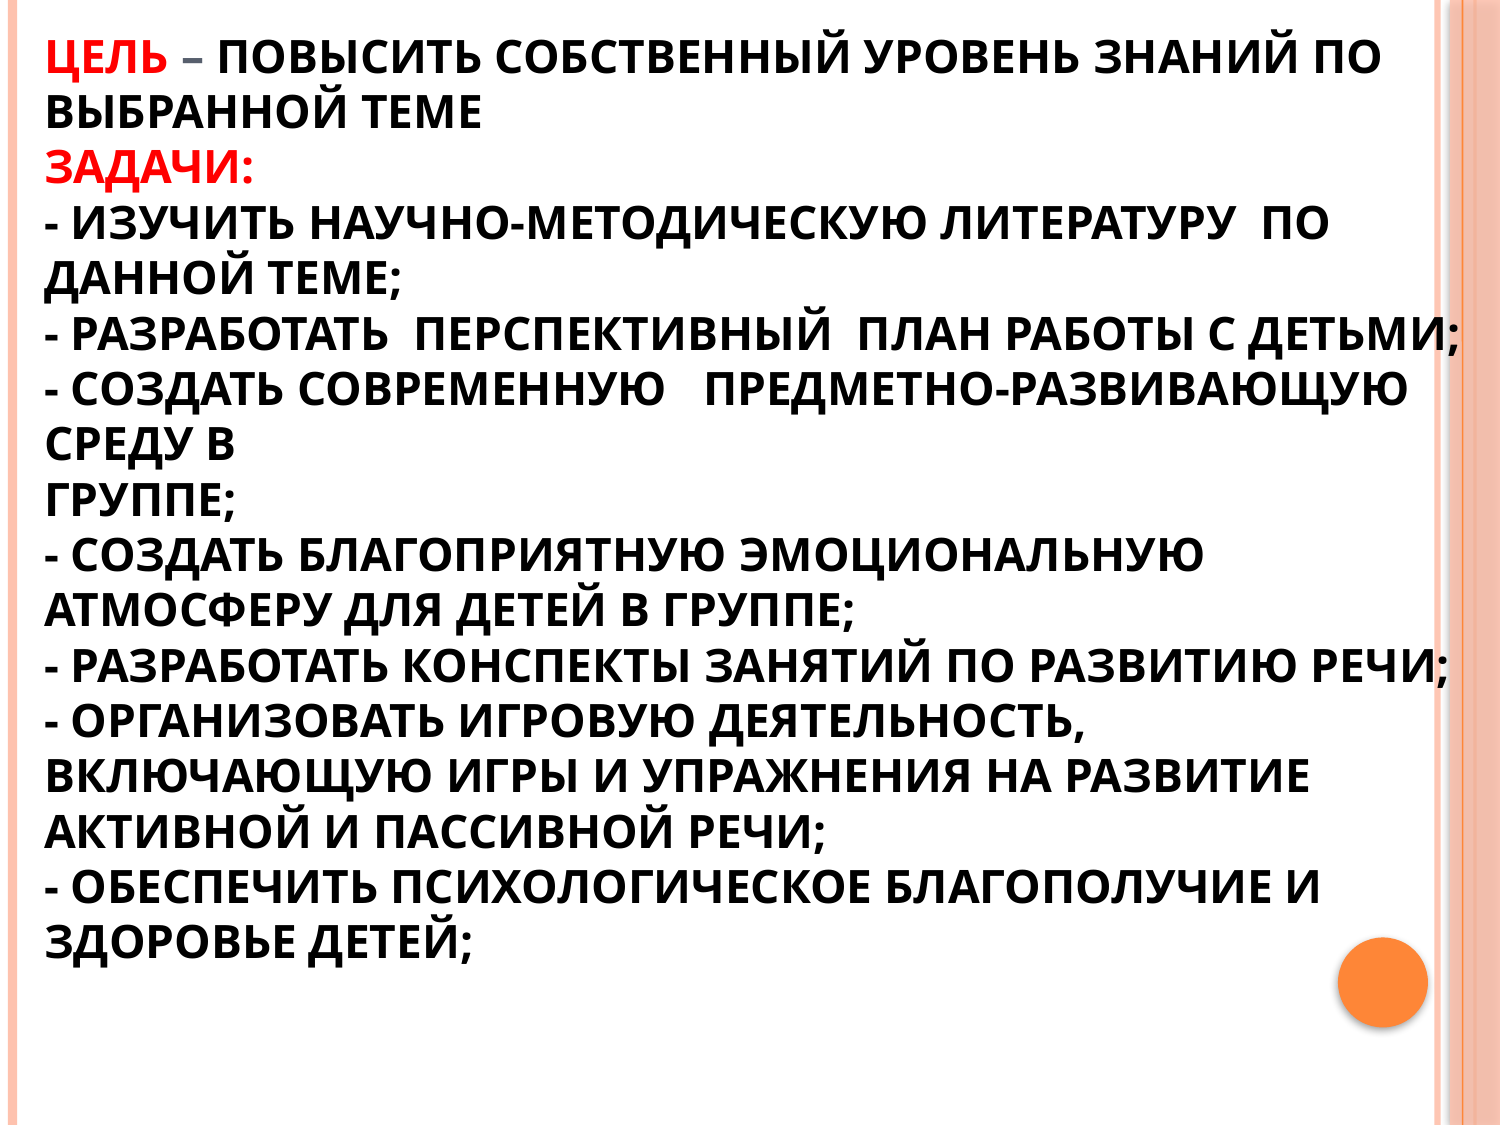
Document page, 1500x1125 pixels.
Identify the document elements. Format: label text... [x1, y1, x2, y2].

title Цель – повысить собственный уровень знаний по выбранной теме Задачи: - Изучить научно-методическую литературу по данной теме; - Разработать перспективный план работы с детьми; - Создать современную предметно-развивающую среду в группе; - Создать благоприятную эмоциональную атмосферу для детей в группе; - Разработать конспекты занятий по развитию речи; - Организовать игровую деятельность, включающую игры и упражнения на развитие активной и пассивной речи; - Обеспечить психологическое благополучие и здоровье детей; [29, 0, 1483, 1094]
